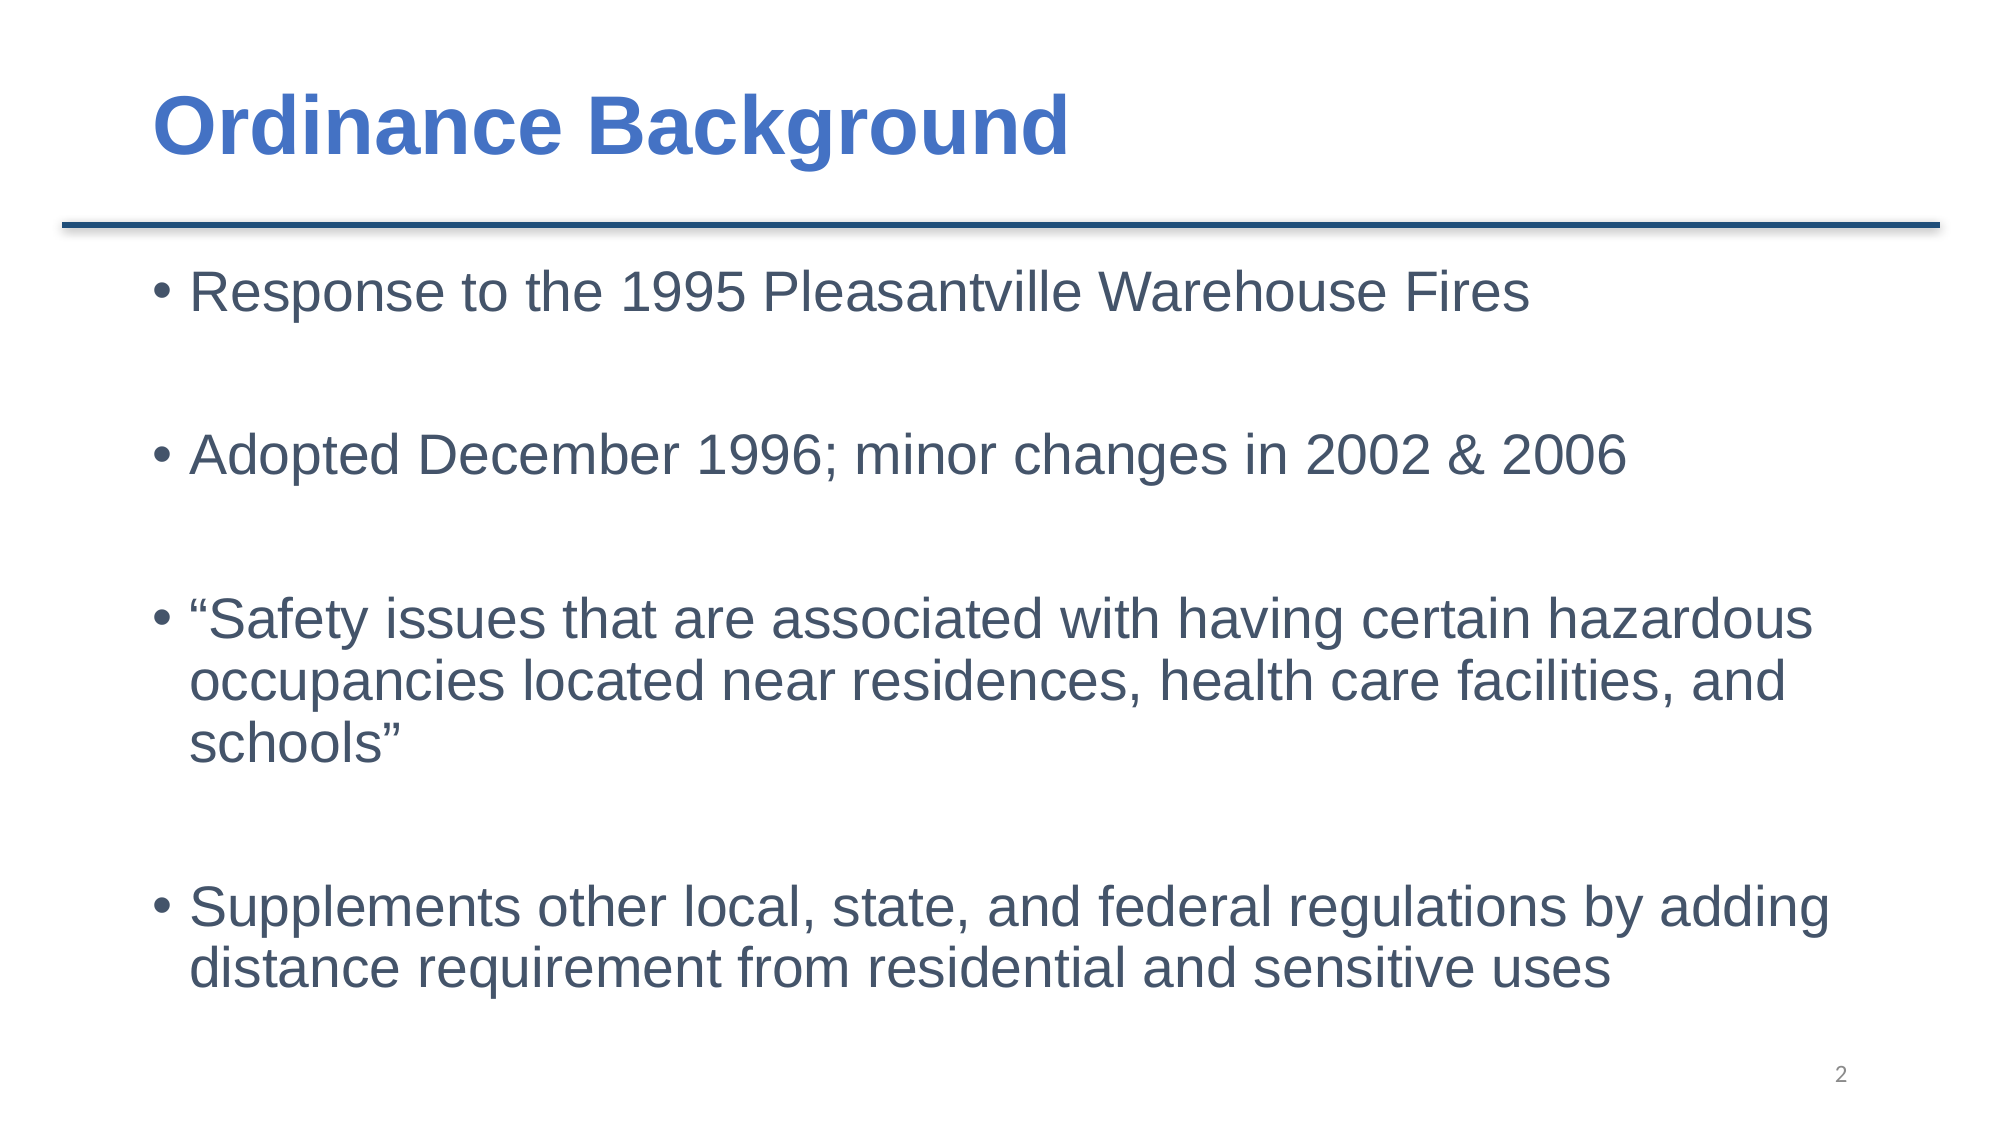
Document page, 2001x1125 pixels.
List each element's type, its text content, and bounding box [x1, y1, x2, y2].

list Response to the 1995 Pleasantville Warehouse Fires Adopted December 1996; minor changes in 2002 & 2006 “Safety issues that are associated with having certain hazardous occupancies located near residences, health care facilities, and schools” Supplements other local, state, and federal regulations by adding distance requirement from residential and sensitive uses [137, 254, 1863, 1014]
title Ordinance Background [137, 59, 1863, 196]
slide_number 2 [1412, 1042, 1863, 1103]
